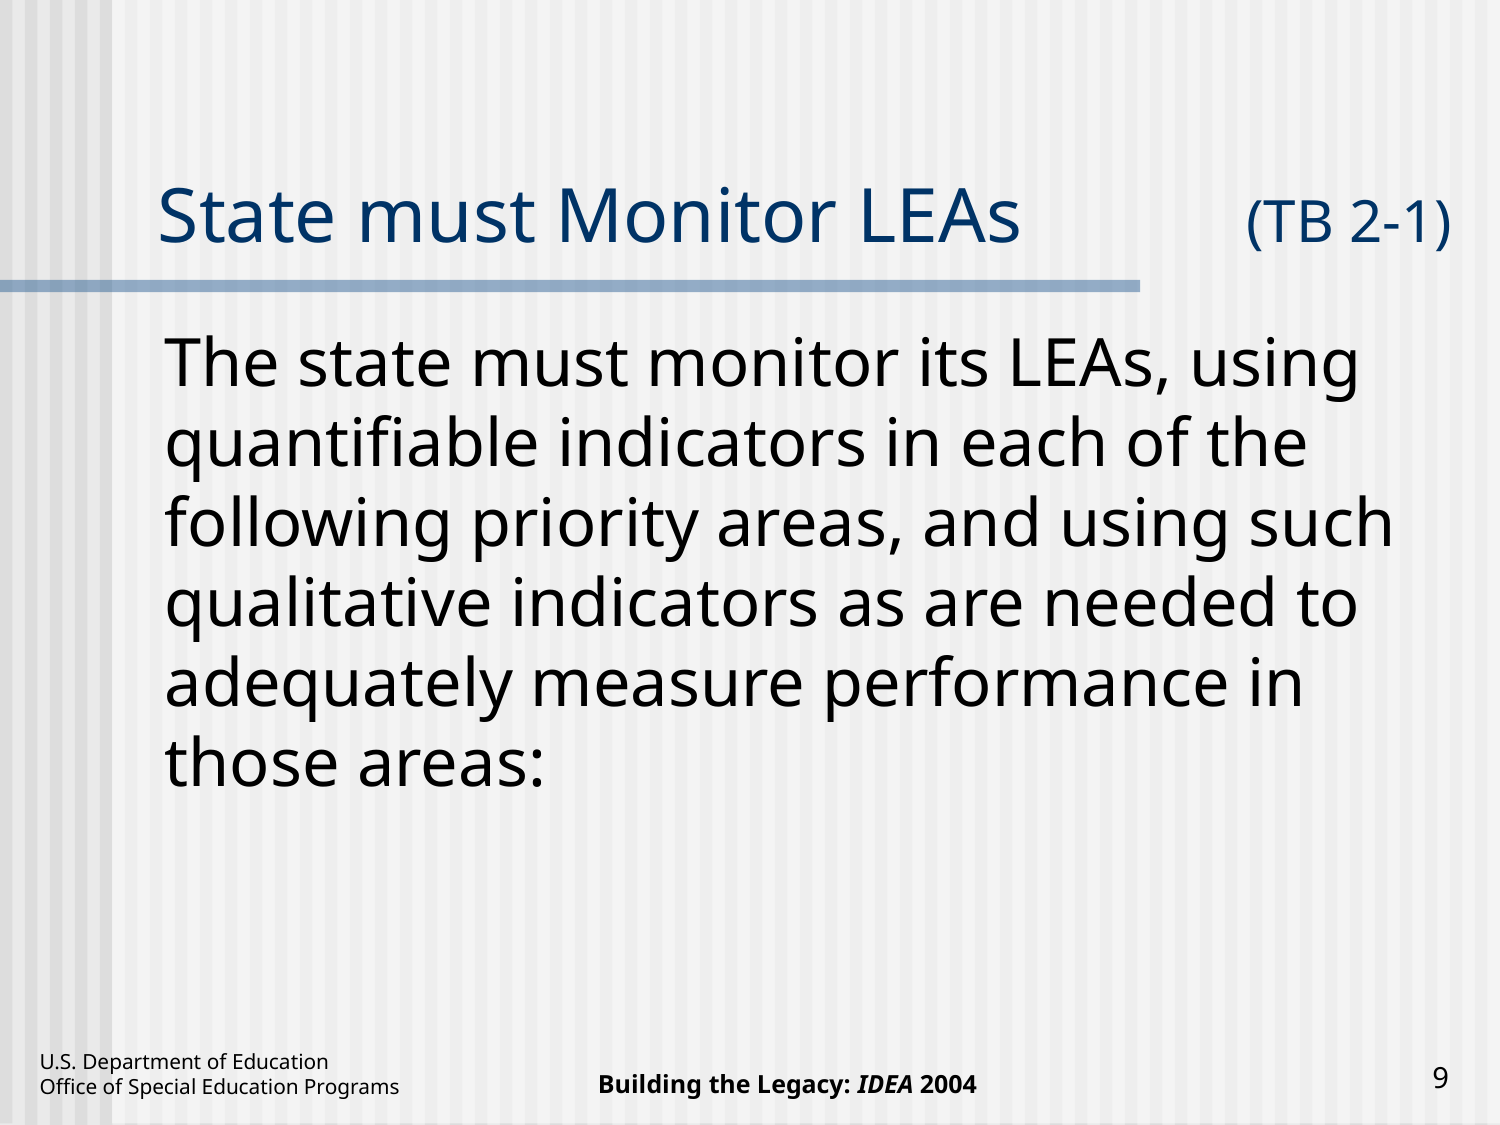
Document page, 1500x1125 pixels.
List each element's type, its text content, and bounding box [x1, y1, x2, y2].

slide_number 9 [1151, 1031, 1465, 1107]
title State must Monitor LEAs (TB 2-1) [142, 29, 1482, 267]
list The state must monitor its LEAs, using quantifiable indicators in each of the following priority areas, and using such qualitative indicators as are needed to adequately measure performance in those areas: [149, 312, 1450, 1000]
